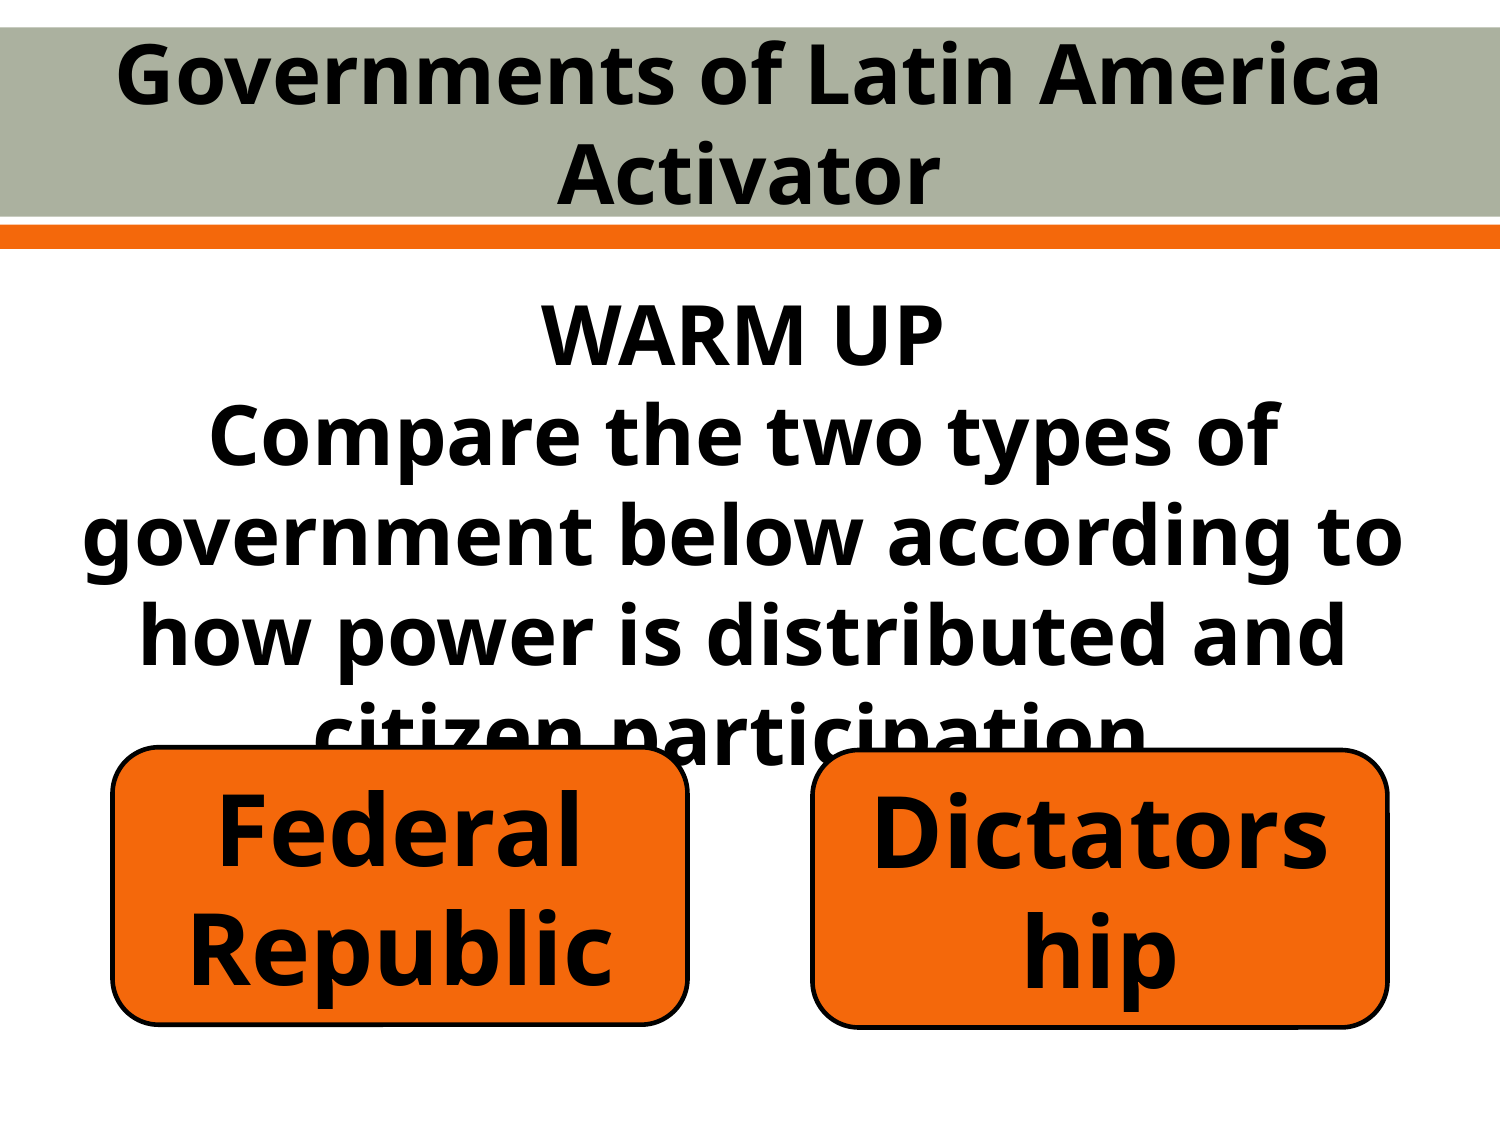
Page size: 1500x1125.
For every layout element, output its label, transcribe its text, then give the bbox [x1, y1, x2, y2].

text_box Dictatorship [810, 747, 1390, 1030]
text_box WARM UP Compare the two types of government below according to how power is distributed and citizen participation. [24, 275, 1463, 790]
text_box Federal Republic [110, 744, 690, 1028]
title Governments of Latin America Activator [0, 29, 1500, 213]
